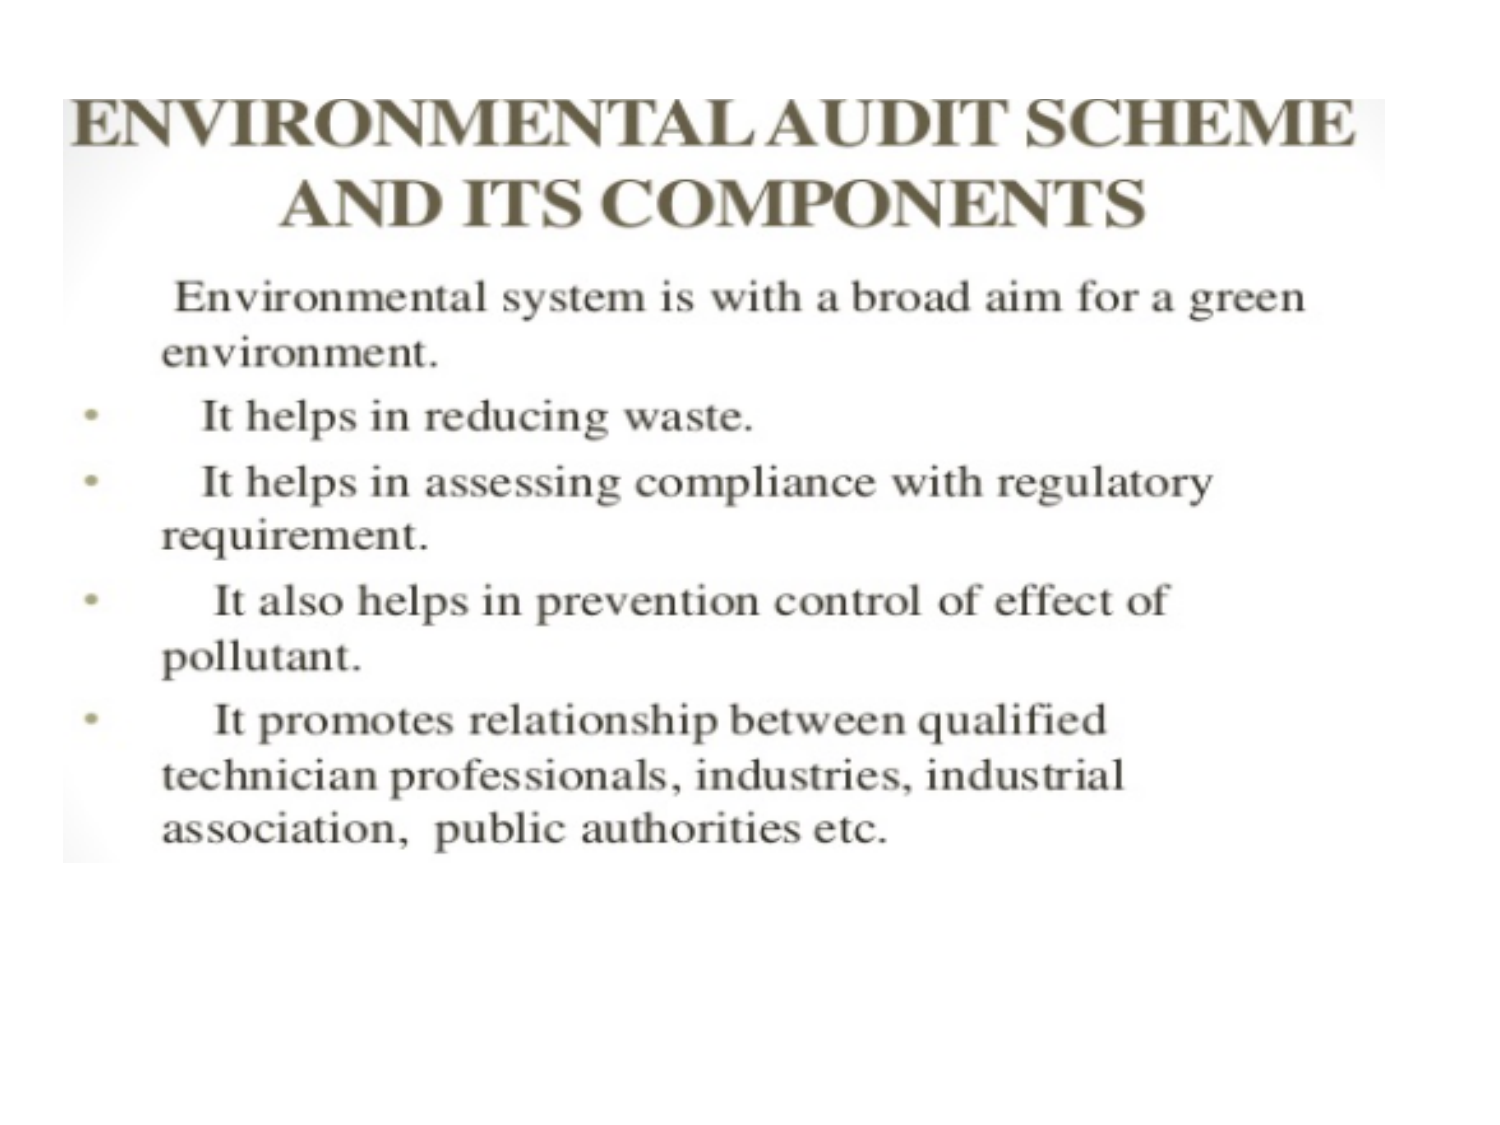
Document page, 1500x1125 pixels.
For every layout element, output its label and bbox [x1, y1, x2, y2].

picture [63, 99, 1386, 863]
